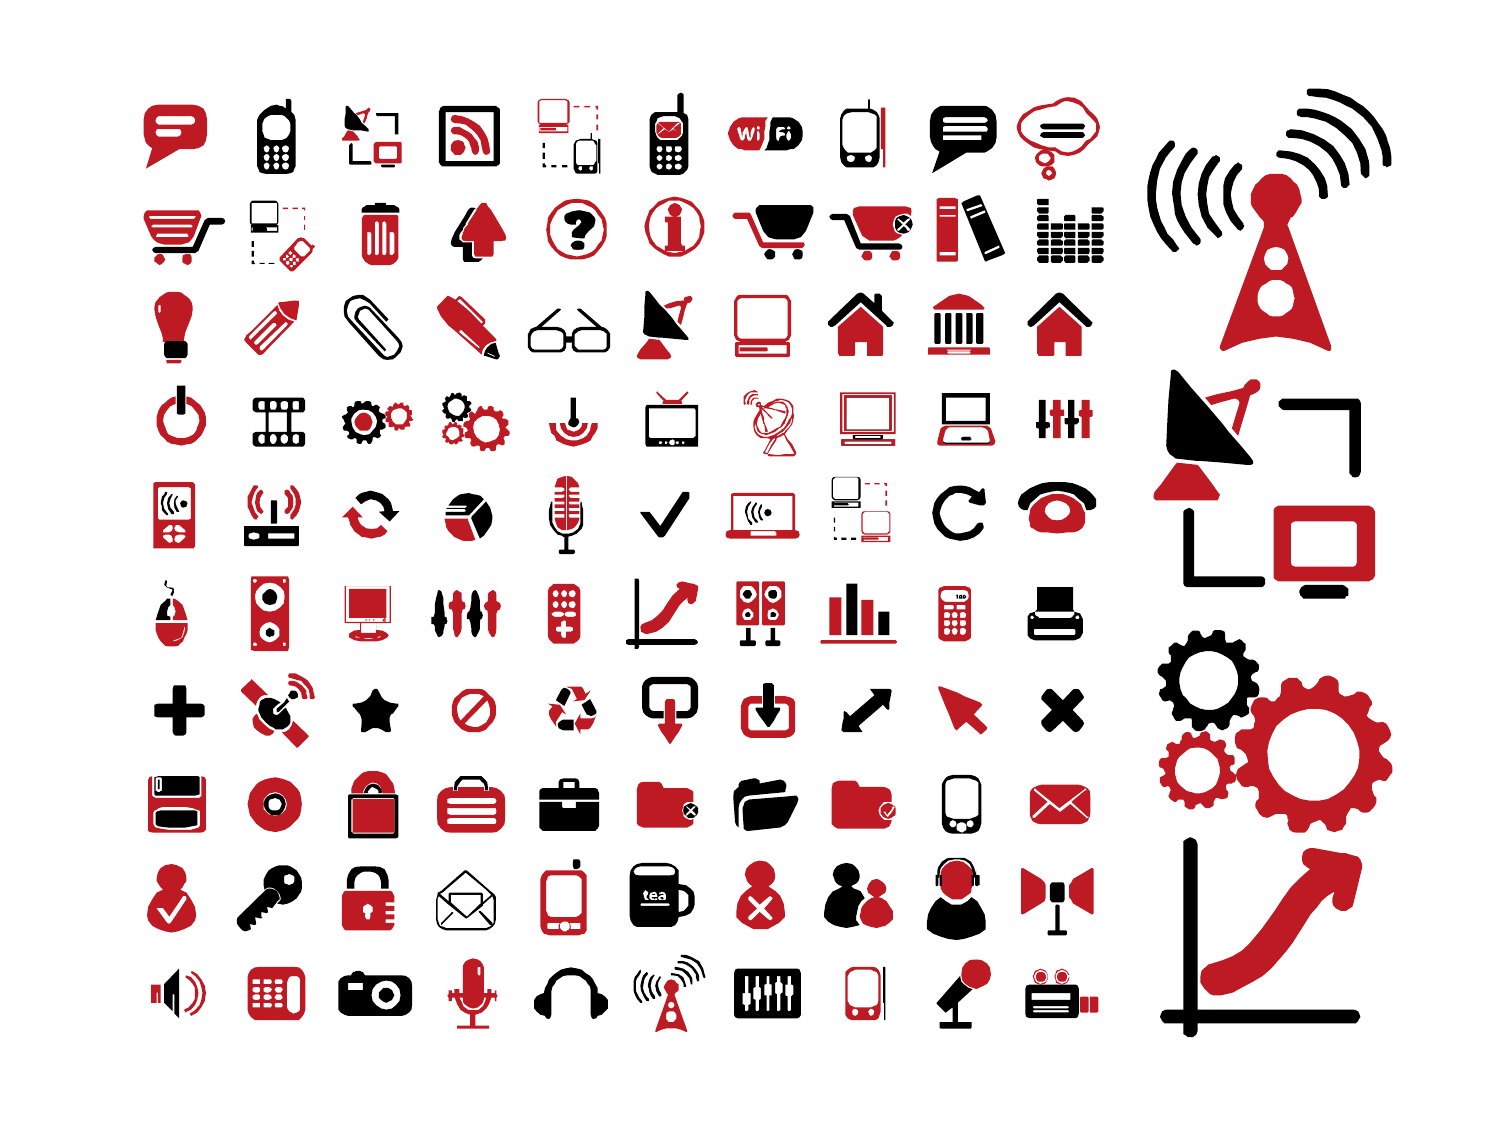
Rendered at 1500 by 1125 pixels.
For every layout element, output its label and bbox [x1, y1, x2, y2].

text_box [143, 210, 202, 245]
text_box [152, 217, 226, 254]
text_box [762, 581, 785, 626]
text_box [1064, 223, 1076, 230]
text_box [642, 676, 699, 719]
text_box [445, 492, 484, 516]
text_box [824, 862, 865, 928]
text_box [1069, 868, 1094, 915]
text_box [338, 970, 413, 1016]
text_box [568, 397, 580, 428]
text_box [655, 975, 662, 997]
text_box [343, 294, 403, 360]
text_box [861, 599, 874, 636]
text_box [173, 495, 180, 512]
text_box [244, 526, 299, 547]
text_box [1050, 247, 1063, 255]
text_box [1234, 675, 1393, 833]
text_box [573, 133, 601, 174]
text_box [281, 162, 290, 170]
text_box [841, 439, 896, 446]
text_box [155, 810, 198, 828]
text_box [182, 254, 192, 266]
text_box [742, 795, 799, 831]
text_box [861, 511, 891, 543]
text_box [244, 300, 299, 355]
text_box [837, 306, 884, 356]
text_box [288, 680, 308, 700]
text_box [1276, 150, 1328, 199]
text_box [164, 341, 188, 359]
text_box [461, 202, 507, 257]
text_box [1064, 255, 1076, 263]
text_box [281, 145, 290, 153]
text_box [437, 295, 497, 355]
text_box [636, 781, 694, 828]
text_box [376, 113, 399, 135]
text_box [1064, 231, 1076, 239]
text_box [447, 958, 498, 1029]
text_box [582, 212, 596, 239]
text_box [155, 598, 171, 621]
text_box [1016, 97, 1101, 156]
text_box [1032, 968, 1048, 984]
text_box [1037, 255, 1049, 263]
text_box [189, 970, 206, 1016]
text_box [559, 423, 588, 437]
text_box [1273, 505, 1376, 582]
text_box [1037, 231, 1049, 239]
text_box [148, 776, 206, 833]
text_box [937, 857, 977, 878]
text_box [961, 959, 992, 990]
text_box [740, 696, 796, 738]
text_box [263, 793, 286, 815]
text_box [450, 140, 466, 155]
text_box [273, 153, 280, 162]
text_box [743, 390, 760, 405]
text_box [732, 212, 805, 249]
text_box [566, 686, 591, 702]
text_box [1299, 584, 1349, 599]
text_box [1091, 223, 1104, 230]
text_box [764, 508, 772, 517]
text_box [1091, 247, 1104, 255]
text_box [1037, 198, 1049, 206]
text_box [736, 581, 760, 626]
text_box [878, 611, 890, 636]
text_box [557, 719, 574, 731]
text_box [534, 967, 608, 1019]
text_box [1157, 630, 1260, 732]
text_box [281, 153, 290, 162]
text_box [1077, 255, 1090, 263]
text_box [1064, 247, 1076, 255]
text_box [640, 491, 690, 538]
text_box [1037, 214, 1049, 222]
text_box [1025, 984, 1079, 1019]
text_box [147, 864, 197, 933]
text_box [755, 205, 814, 240]
text_box [739, 627, 756, 647]
text_box [629, 862, 695, 927]
text_box [262, 114, 291, 141]
text_box [829, 213, 903, 250]
text_box [1064, 214, 1076, 222]
text_box [751, 502, 758, 523]
text_box [640, 581, 699, 634]
text_box [1077, 247, 1090, 255]
text_box [450, 207, 483, 262]
text_box [755, 683, 781, 727]
text_box [680, 954, 706, 979]
text_box [572, 859, 581, 870]
text_box [1080, 996, 1089, 1013]
text_box [633, 969, 643, 1003]
text_box [1278, 398, 1361, 478]
text_box [938, 686, 987, 735]
text_box [351, 771, 395, 794]
text_box [677, 961, 700, 982]
text_box [1064, 399, 1079, 439]
text_box [1050, 239, 1063, 246]
text_box [564, 210, 592, 239]
text_box [935, 874, 939, 887]
text_box [831, 476, 861, 508]
text_box [374, 202, 387, 206]
text_box [647, 974, 656, 999]
text_box [548, 501, 584, 537]
text_box [844, 395, 892, 431]
text_box [1041, 166, 1057, 181]
text_box [172, 598, 188, 621]
text_box [341, 130, 361, 141]
text_box [880, 107, 886, 168]
text_box [955, 313, 963, 344]
text_box [640, 972, 649, 1002]
text_box [1029, 784, 1091, 825]
text_box [1153, 462, 1220, 501]
text_box [645, 404, 699, 447]
text_box [744, 611, 751, 617]
text_box [1049, 399, 1065, 439]
text_box [1034, 149, 1055, 167]
text_box [378, 987, 395, 1003]
text_box [160, 491, 169, 516]
text_box [384, 402, 414, 431]
text_box [341, 506, 388, 539]
text_box [758, 504, 764, 521]
text_box [247, 777, 302, 833]
text_box [290, 485, 302, 520]
text_box [258, 697, 291, 730]
text_box [284, 489, 294, 515]
text_box [249, 200, 279, 233]
text_box [734, 968, 801, 1019]
text_box [1050, 231, 1063, 239]
text_box [859, 878, 893, 929]
text_box [153, 482, 196, 549]
text_box [945, 313, 952, 344]
text_box [555, 687, 571, 706]
text_box [1037, 207, 1049, 214]
text_box [846, 583, 858, 636]
text_box [727, 117, 768, 151]
text_box [450, 126, 479, 155]
text_box [626, 578, 699, 649]
text_box [288, 673, 315, 700]
text_box [1147, 140, 1180, 252]
text_box [852, 206, 912, 241]
text_box [263, 153, 270, 162]
text_box [1017, 482, 1097, 511]
text_box [1040, 123, 1086, 130]
text_box [164, 968, 180, 1019]
text_box [1197, 154, 1223, 239]
text_box [961, 195, 1006, 262]
text_box [154, 685, 205, 736]
text_box [926, 897, 986, 941]
text_box [537, 98, 570, 134]
text_box [940, 860, 973, 900]
text_box [539, 778, 600, 800]
text_box [733, 778, 787, 828]
text_box [471, 501, 493, 539]
text_box [344, 105, 369, 132]
text_box [265, 627, 275, 638]
text_box [273, 145, 280, 153]
text_box [932, 485, 986, 541]
text_box [154, 776, 200, 796]
text_box [361, 214, 399, 266]
text_box [742, 590, 753, 599]
text_box [167, 494, 174, 515]
text_box [1091, 231, 1104, 239]
text_box [176, 385, 186, 415]
text_box [539, 801, 600, 831]
text_box [346, 866, 389, 889]
text_box [1040, 132, 1086, 138]
text_box [483, 342, 500, 360]
text_box [364, 783, 383, 794]
text_box [355, 490, 400, 522]
text_box [341, 401, 386, 444]
text_box [154, 254, 166, 266]
text_box [840, 98, 880, 168]
text_box [1172, 147, 1201, 246]
text_box [656, 391, 689, 404]
text_box [768, 590, 777, 599]
text_box [273, 162, 280, 170]
text_box [934, 313, 941, 344]
text_box [540, 870, 587, 936]
text_box [341, 890, 395, 931]
text_box [656, 121, 681, 138]
text_box [1028, 494, 1086, 534]
text_box [1050, 223, 1063, 230]
text_box [929, 105, 997, 174]
text_box [154, 291, 193, 343]
text_box [279, 237, 315, 272]
text_box [276, 697, 290, 713]
text_box [352, 798, 395, 833]
text_box [349, 142, 372, 165]
text_box [558, 537, 575, 555]
text_box [1091, 239, 1104, 246]
text_box [381, 164, 395, 168]
text_box [933, 293, 985, 310]
text_box [166, 359, 182, 364]
text_box [348, 794, 399, 839]
text_box [527, 308, 611, 353]
text_box [1027, 292, 1093, 327]
text_box [819, 640, 897, 644]
text_box [1036, 399, 1050, 439]
text_box [663, 295, 693, 326]
text_box [270, 500, 278, 524]
text_box [683, 803, 699, 818]
text_box [1049, 882, 1065, 903]
text_box [463, 406, 510, 452]
text_box [831, 780, 896, 829]
text_box [636, 338, 672, 360]
text_box [257, 98, 296, 174]
text_box [438, 105, 500, 167]
text_box [736, 860, 785, 930]
text_box [828, 292, 894, 327]
text_box [247, 966, 306, 1021]
text_box [792, 249, 803, 260]
text_box [889, 250, 901, 261]
text_box [765, 627, 781, 647]
text_box [1158, 731, 1236, 810]
text_box [288, 690, 298, 700]
text_box [1064, 239, 1076, 246]
text_box [554, 475, 580, 531]
text_box [252, 397, 306, 447]
text_box [941, 774, 982, 834]
text_box [1089, 996, 1099, 1013]
text_box [1159, 837, 1361, 1038]
text_box [252, 713, 275, 736]
text_box [845, 966, 881, 1021]
text_box [1219, 173, 1332, 351]
text_box [548, 423, 598, 447]
text_box [547, 703, 567, 728]
text_box [649, 92, 689, 175]
text_box [352, 688, 399, 733]
text_box [928, 347, 990, 355]
text_box [1091, 255, 1104, 263]
text_box [1041, 688, 1085, 733]
text_box [1077, 239, 1090, 246]
text_box [1091, 214, 1104, 222]
text_box [1037, 223, 1049, 230]
text_box [770, 611, 777, 617]
text_box [1027, 587, 1083, 641]
text_box [448, 589, 466, 638]
text_box [151, 984, 161, 1003]
text_box [354, 412, 373, 431]
text_box [442, 392, 472, 423]
text_box [1286, 129, 1350, 188]
text_box [546, 198, 607, 260]
text_box [442, 422, 465, 445]
text_box [263, 145, 270, 153]
text_box [895, 214, 913, 234]
text_box [373, 141, 402, 164]
text_box [250, 576, 290, 652]
text_box [263, 162, 270, 170]
text_box [1037, 239, 1049, 246]
text_box [263, 865, 302, 905]
text_box [975, 874, 980, 887]
text_box [431, 589, 448, 638]
text_box [734, 294, 792, 358]
text_box [829, 597, 842, 636]
text_box [570, 240, 583, 250]
text_box [841, 688, 892, 733]
text_box [281, 720, 309, 748]
text_box [1021, 868, 1046, 915]
text_box [437, 787, 506, 833]
text_box [547, 583, 581, 644]
text_box [344, 586, 391, 642]
text_box [644, 196, 705, 257]
text_box [466, 589, 483, 638]
text_box [450, 114, 491, 155]
text_box [1183, 507, 1266, 588]
text_box [671, 973, 687, 987]
text_box [936, 975, 973, 1029]
text_box [1091, 207, 1104, 214]
text_box [744, 501, 753, 525]
text_box [840, 392, 896, 435]
text_box [262, 588, 278, 605]
text_box [852, 435, 883, 440]
text_box [1037, 247, 1049, 255]
text_box [1077, 223, 1090, 230]
text_box [1047, 904, 1067, 936]
text_box [764, 117, 803, 151]
text_box [976, 313, 984, 344]
text_box [451, 688, 496, 733]
text_box [255, 489, 264, 515]
text_box [180, 500, 188, 508]
text_box [1306, 88, 1392, 168]
text_box [164, 580, 174, 596]
text_box [1037, 306, 1082, 356]
text_box [655, 979, 688, 1032]
text_box [658, 699, 683, 745]
text_box [936, 197, 958, 262]
text_box [436, 870, 496, 931]
text_box [155, 623, 188, 647]
text_box [1205, 379, 1261, 436]
text_box [581, 699, 597, 717]
text_box [483, 589, 502, 638]
text_box [764, 249, 776, 260]
text_box [966, 313, 973, 344]
text_box [1296, 108, 1370, 179]
text_box [1223, 162, 1245, 231]
text_box [725, 492, 800, 539]
text_box [236, 888, 280, 932]
text_box [674, 966, 693, 985]
text_box [247, 485, 259, 520]
text_box [143, 104, 208, 169]
text_box [361, 205, 400, 213]
text_box [941, 393, 990, 425]
text_box [1077, 231, 1090, 239]
text_box [1200, 848, 1363, 996]
text_box [937, 425, 996, 446]
text_box [1054, 968, 1070, 984]
text_box [454, 776, 488, 791]
text_box [1166, 369, 1254, 465]
text_box [355, 107, 371, 124]
text_box [861, 250, 873, 261]
text_box [938, 586, 971, 642]
text_box [643, 290, 689, 340]
text_box [574, 713, 597, 735]
text_box [1078, 399, 1093, 439]
text_box [1050, 255, 1063, 263]
text_box [241, 679, 269, 706]
text_box [444, 518, 476, 541]
text_box [753, 398, 797, 457]
text_box [156, 396, 206, 446]
text_box [184, 975, 199, 1013]
